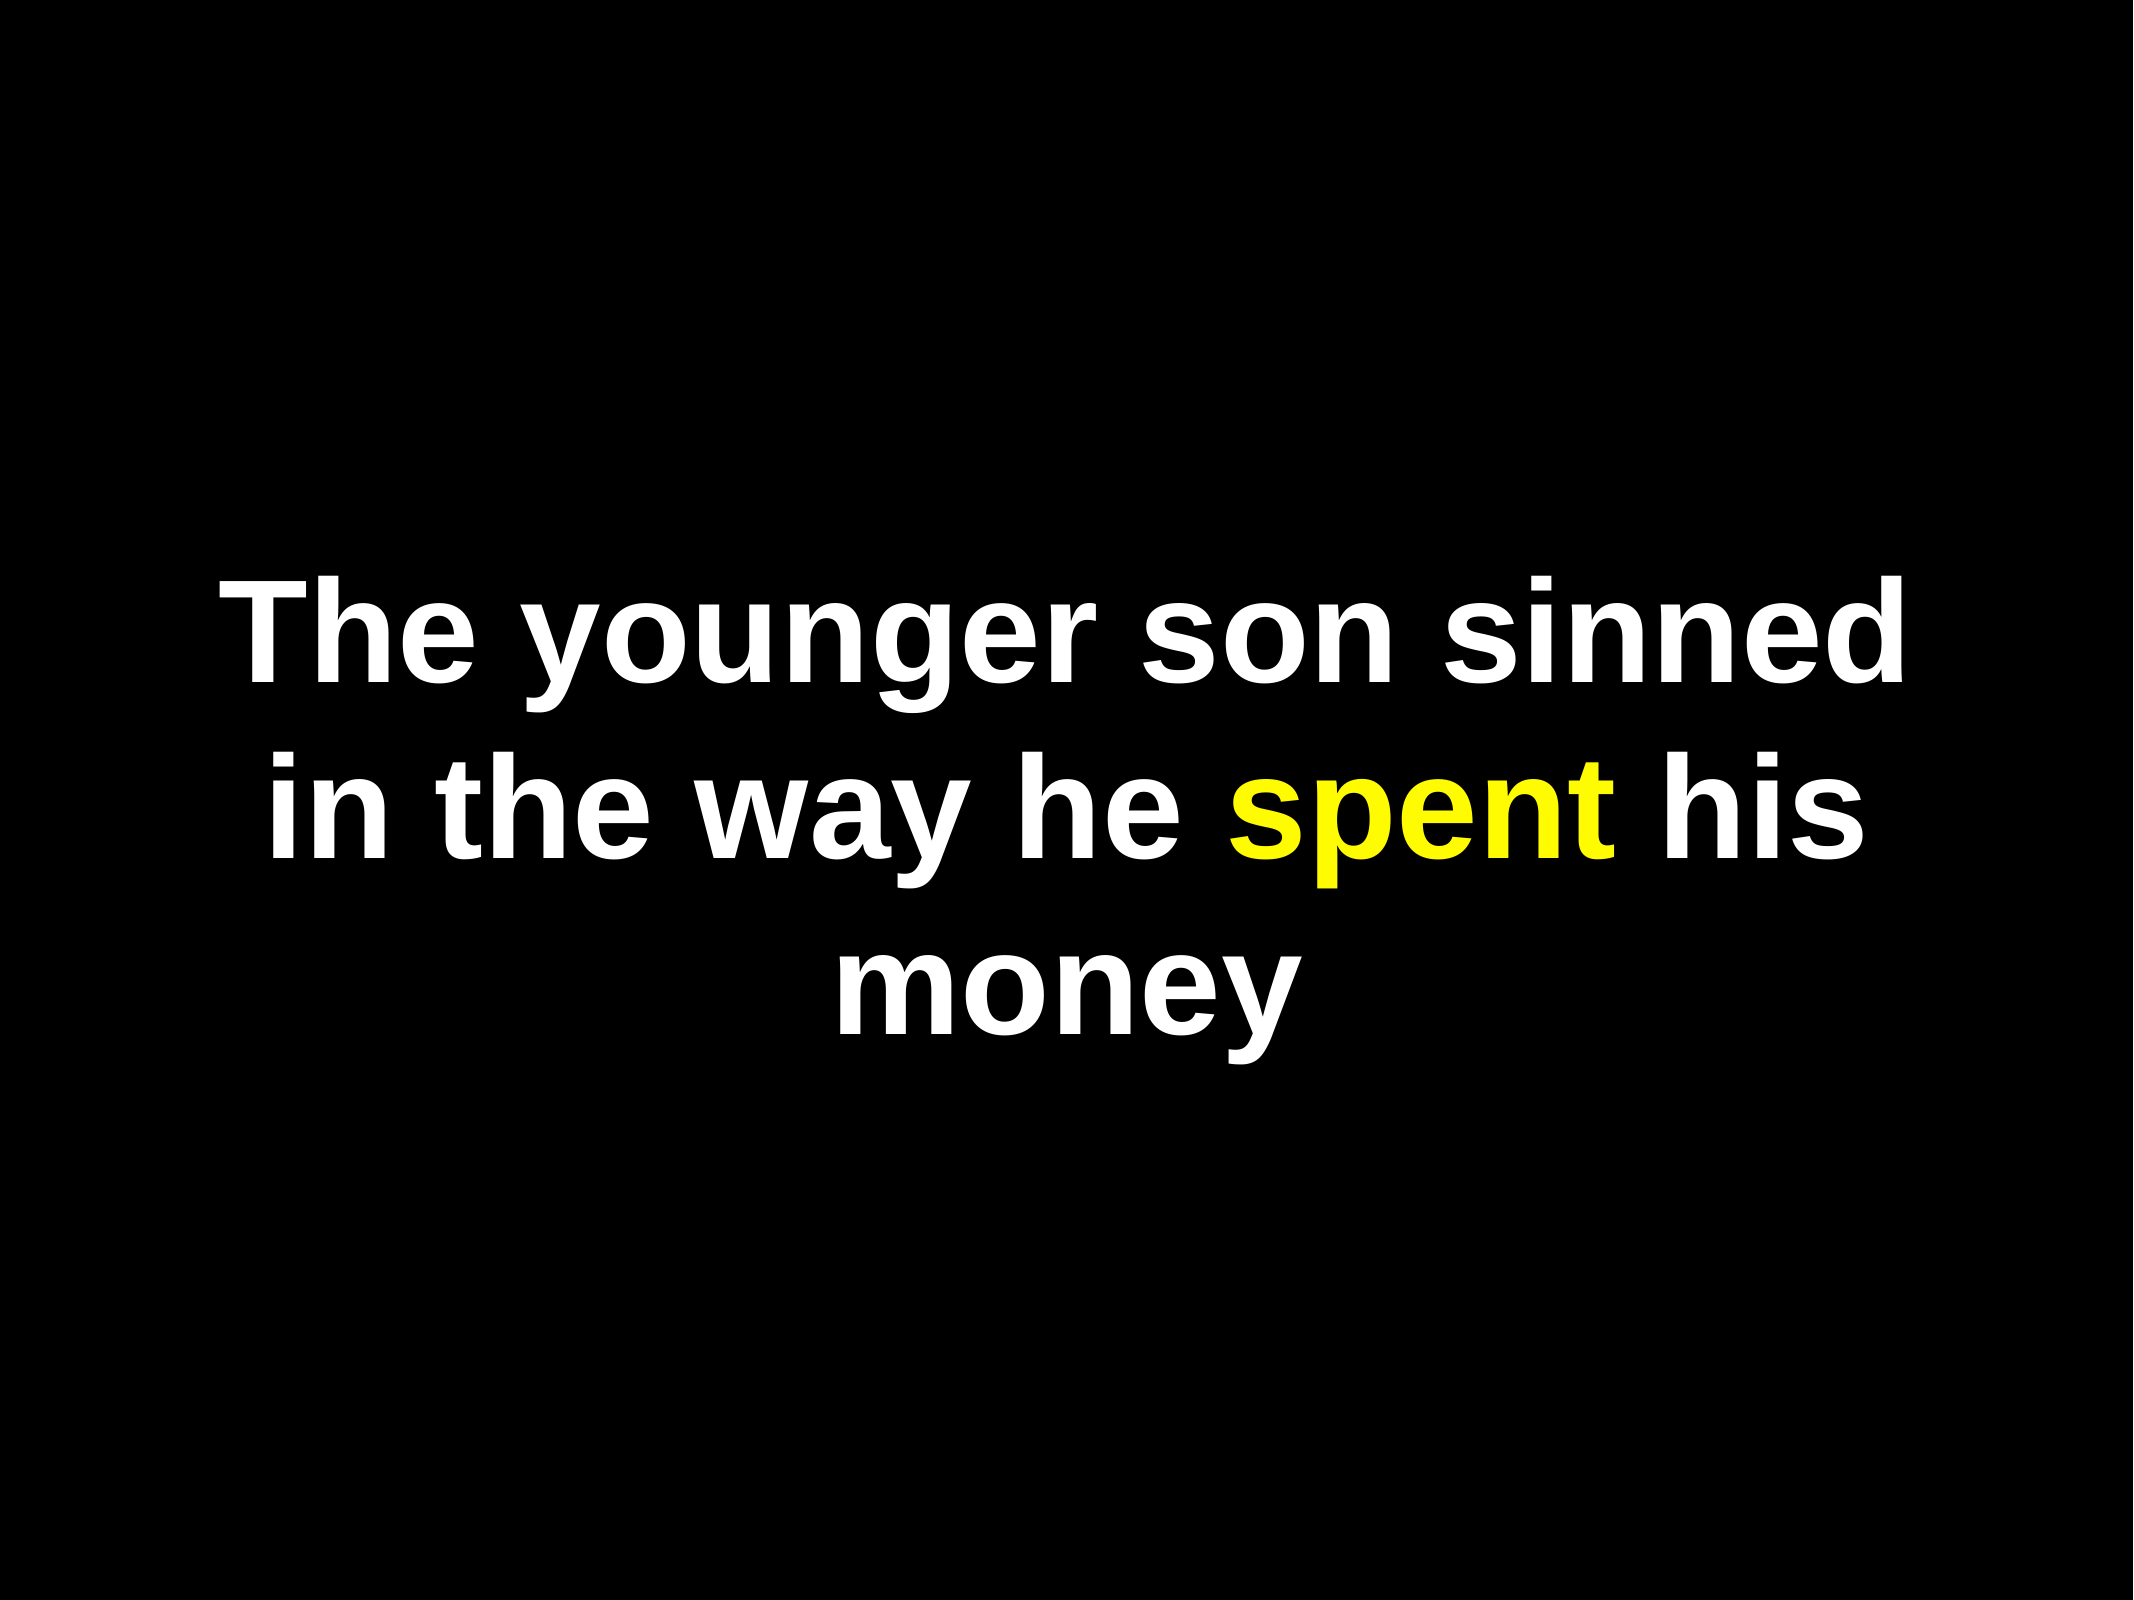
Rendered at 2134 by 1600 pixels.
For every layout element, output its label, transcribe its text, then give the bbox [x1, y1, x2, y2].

title The younger son sinned in the way he spent his money [207, 528, 1926, 1072]
